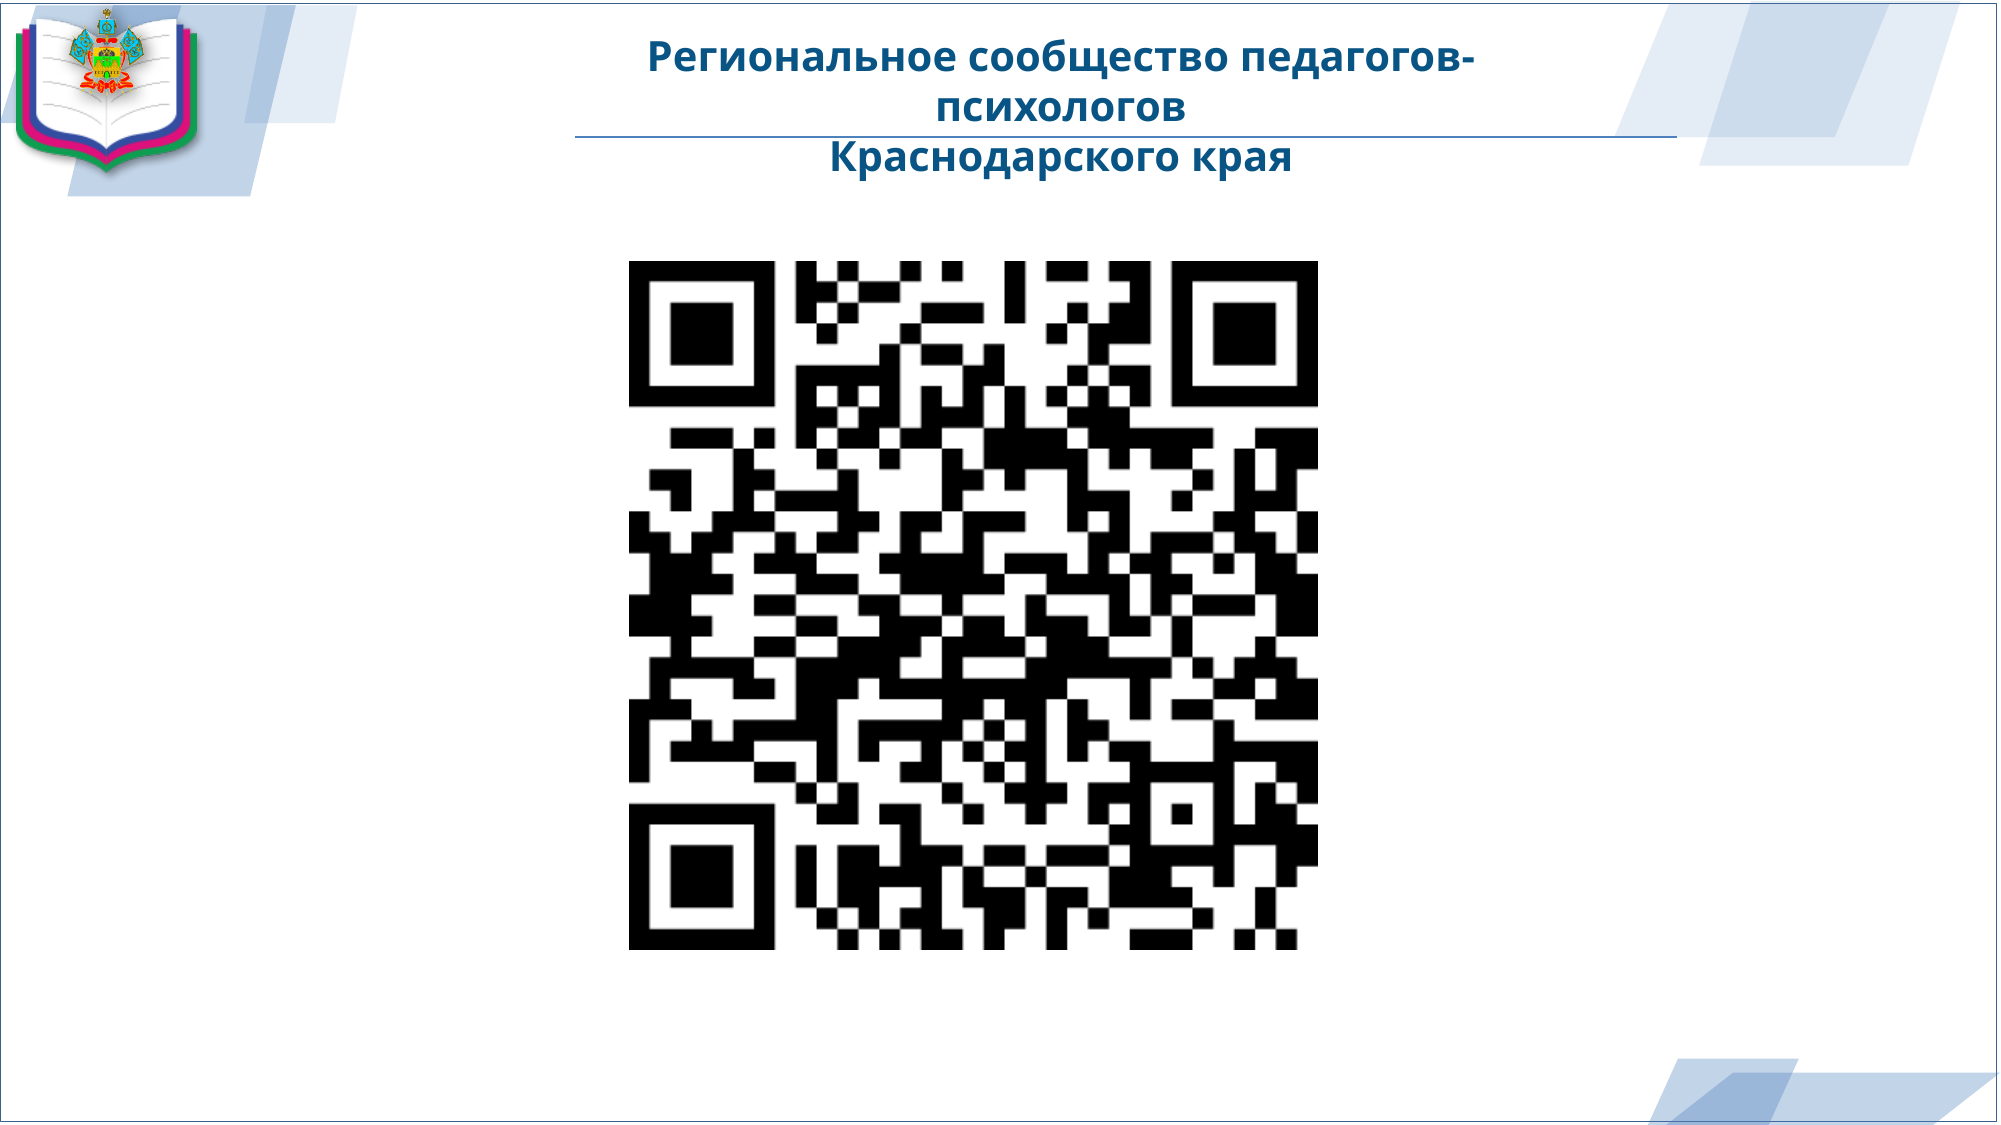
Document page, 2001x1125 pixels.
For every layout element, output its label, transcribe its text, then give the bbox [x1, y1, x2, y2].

picture [629, 261, 1318, 950]
text_box Региональное сообщество педагогов-психологов Краснодарского края [561, 21, 1562, 187]
picture [16, 7, 197, 173]
